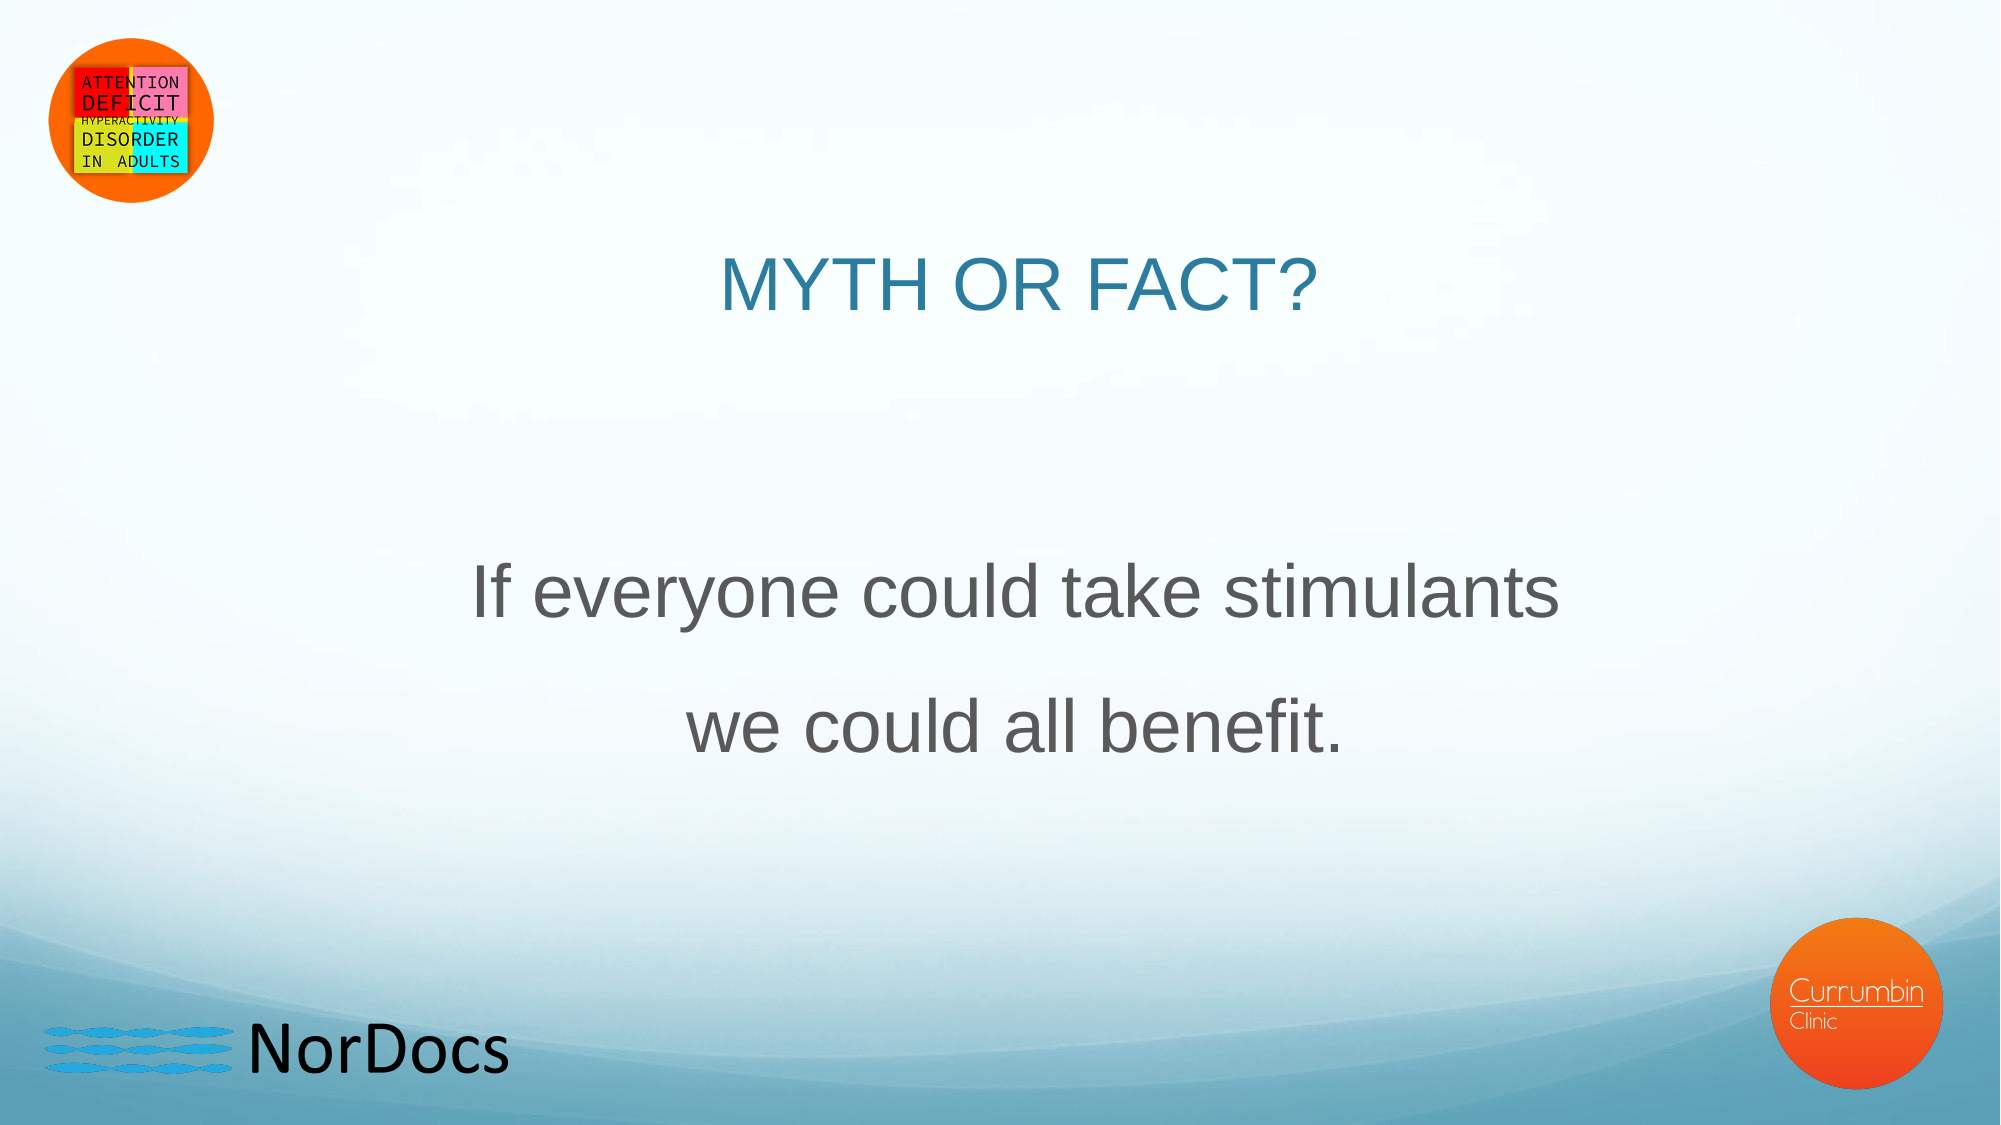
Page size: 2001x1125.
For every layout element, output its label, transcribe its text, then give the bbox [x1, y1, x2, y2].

picture [0, 333, 2000, 1125]
title MYTH OR FACT? [0, 113, 2000, 333]
list If everyone could take stimulants we could all benefit. [0, 490, 1998, 792]
picture [0, 0, 2000, 113]
